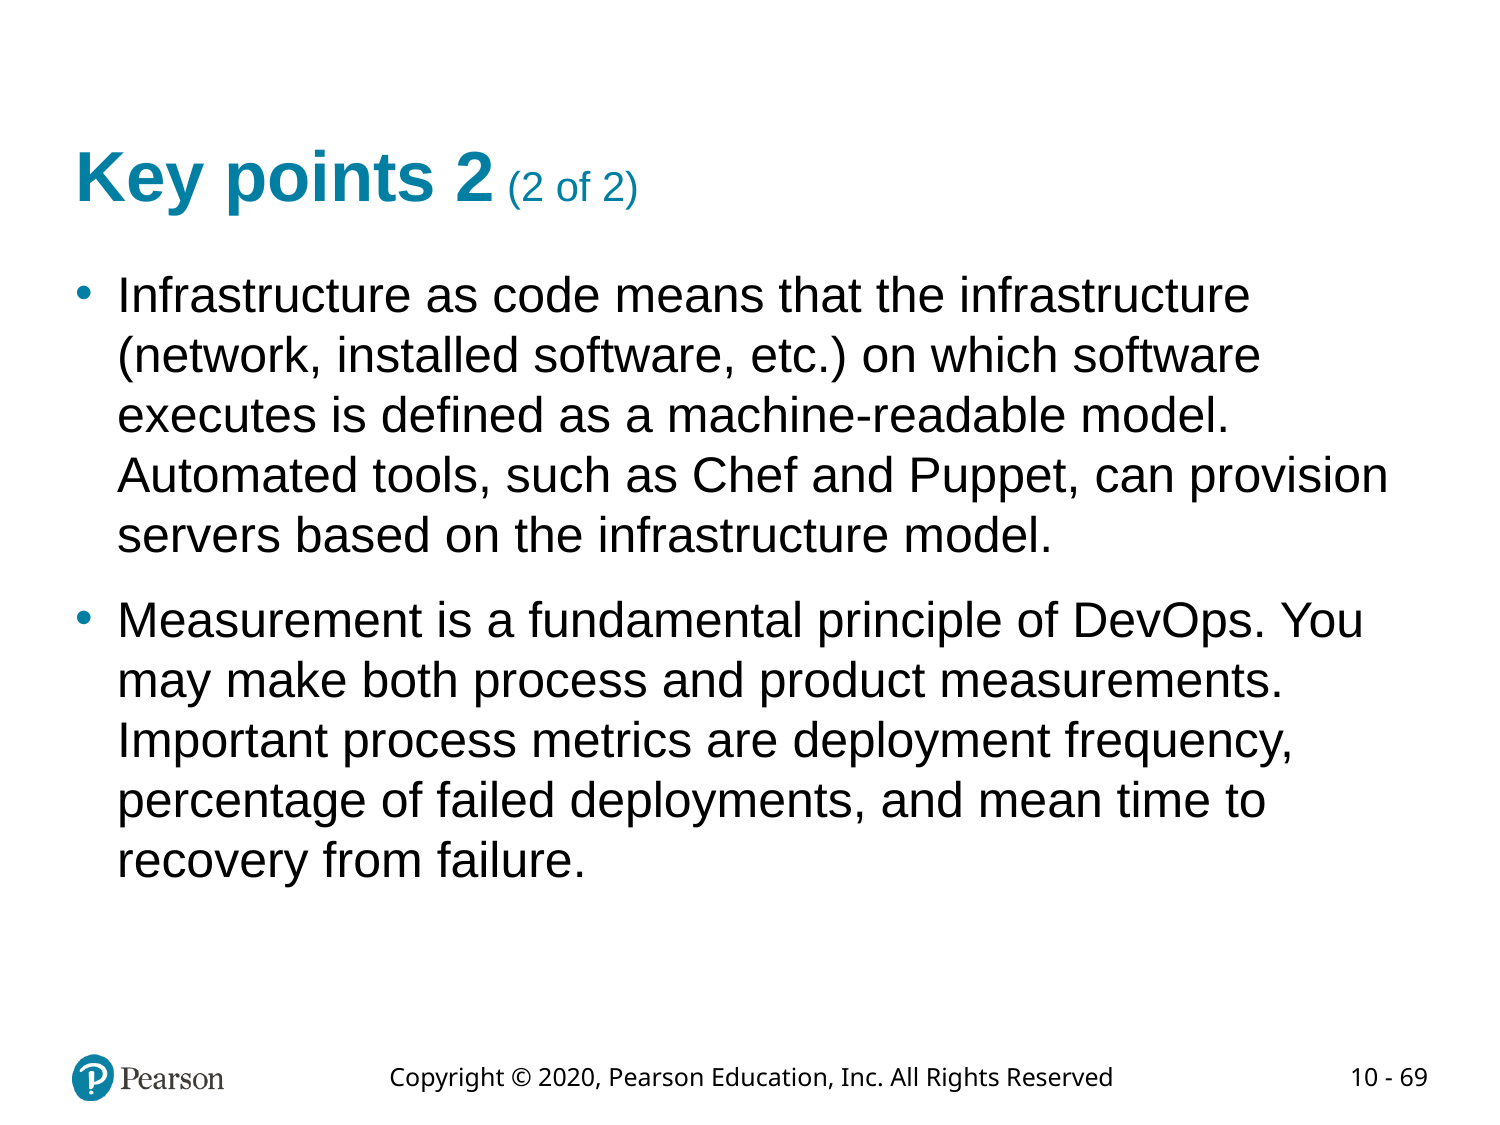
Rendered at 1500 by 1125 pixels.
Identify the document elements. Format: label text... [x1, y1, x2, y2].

list Infrastructure as code means that the infrastructure (network, installed software, etc.) on which software executes is defined as a machine-readable model. Automated tools, such as Chef and Puppet, can provision servers based on the infrastructure model. Measurement is a fundamental principle of DevOps. You may make both process and product measurements. Important process metrics are deployment frequency, percentage of failed deployments, and mean time to recovery from failure. [75, 262, 1425, 1038]
picture [99, 1054, 224, 1101]
title Key points 2 (2 of 2) [75, 35, 1425, 216]
picture [72, 1054, 89, 1072]
picture [72, 1087, 83, 1101]
picture [81, 1064, 107, 1089]
